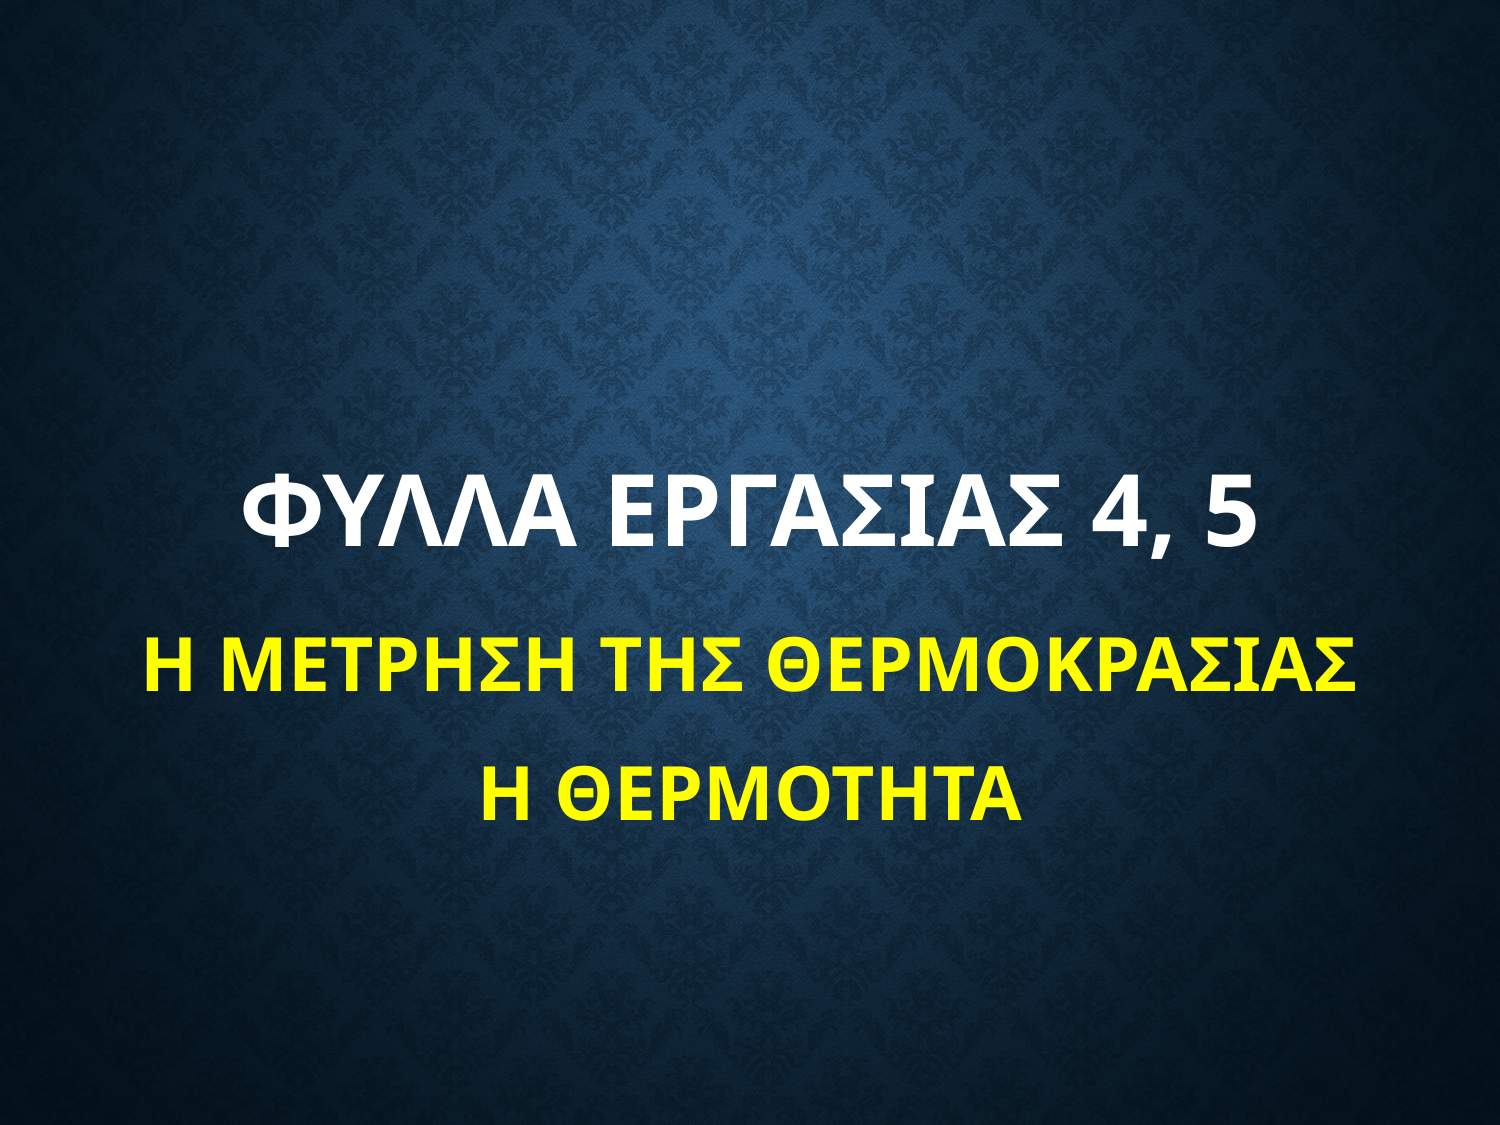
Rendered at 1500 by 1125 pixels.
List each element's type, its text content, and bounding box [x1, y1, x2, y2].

title ΦΥΛΛΑ ΕΡΓΑΣΙΑΣ 4, 5 [112, 184, 1388, 576]
subtitle Η ΜΕΤΡΗΣΗ ΤΗΣ ΘΕΡΜΟΚΡΑΣΙΑΣ Η ΘΕΡΜΟΤΗΤΑ [112, 590, 1388, 863]
